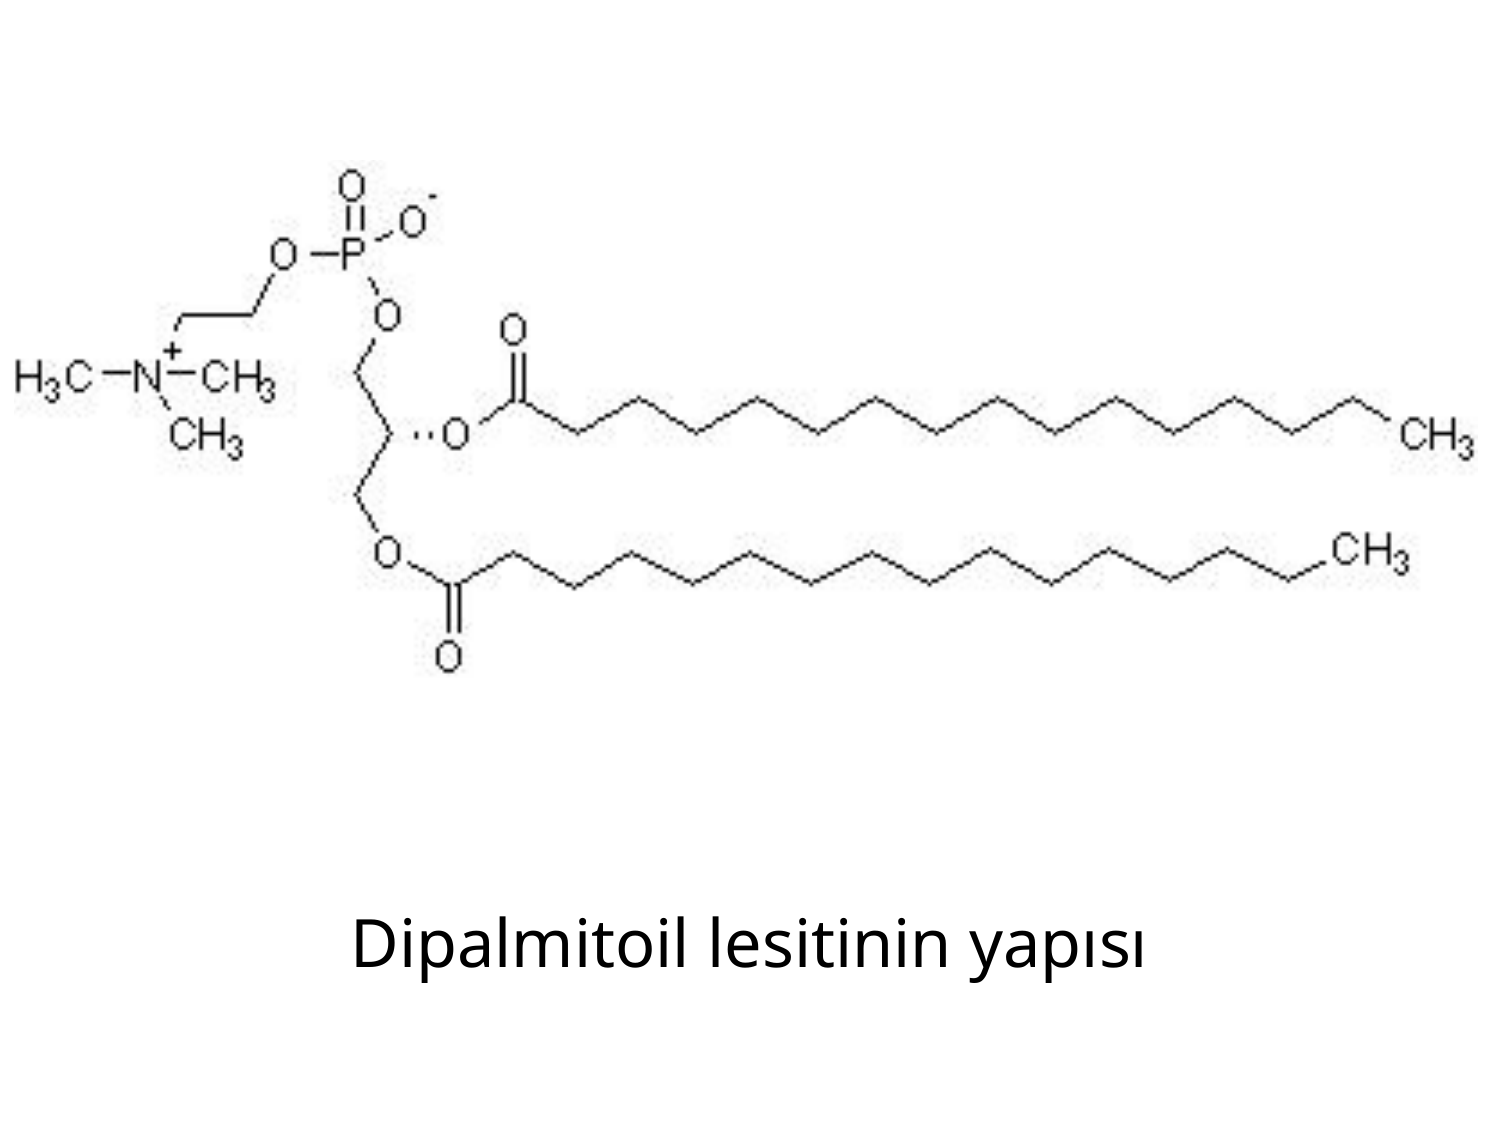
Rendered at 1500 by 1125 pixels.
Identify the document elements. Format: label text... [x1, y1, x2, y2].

list Dipalmitoil lesitinin yapısı [75, 893, 1425, 1035]
picture [14, 160, 1478, 681]
